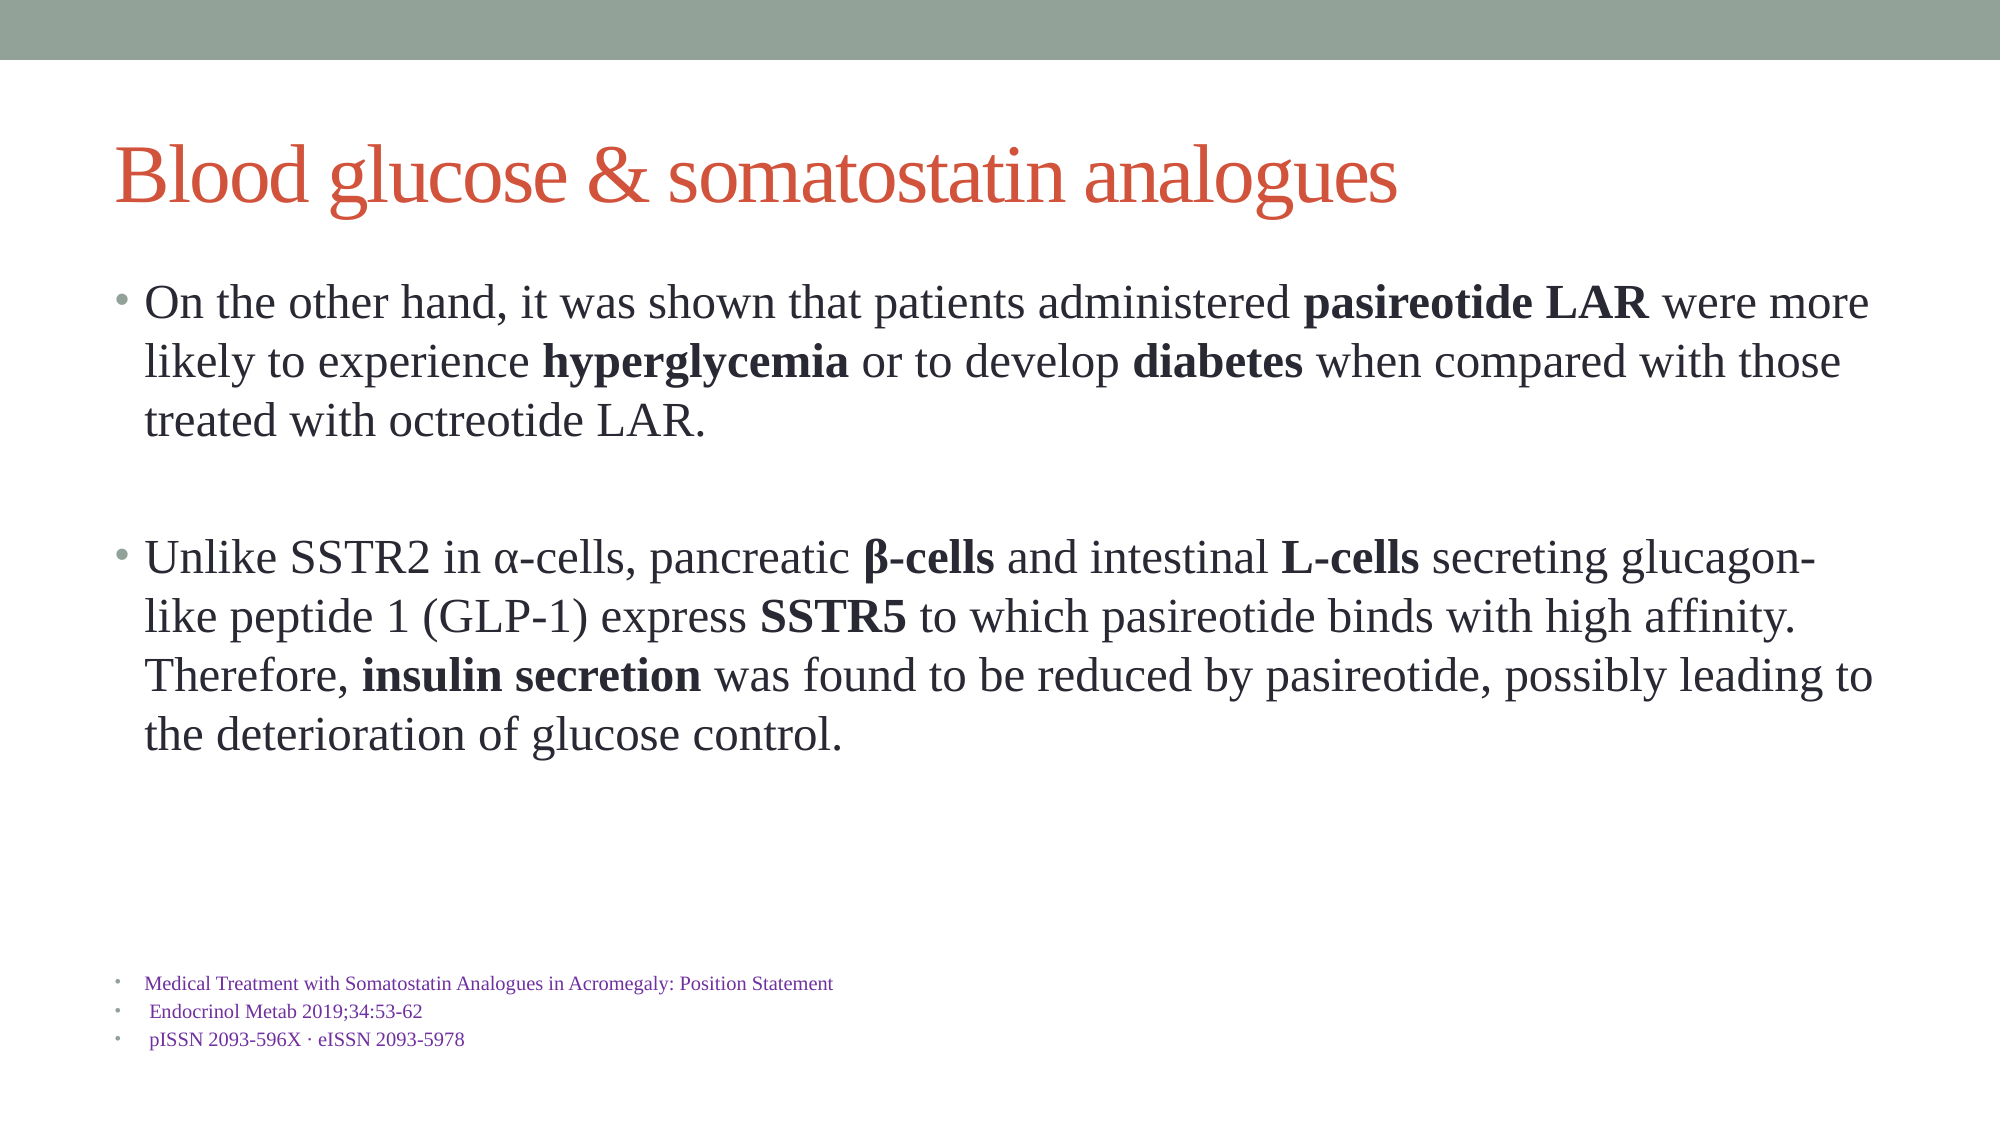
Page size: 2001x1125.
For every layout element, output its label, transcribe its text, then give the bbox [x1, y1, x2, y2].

list On the other hand, it was shown that patients administered pasireotide LAR were more likely to experience hyperglycemia or to develop diabetes when compared with those treated with octreotide LAR. Unlike SSTR2 in α-cells, pancreatic β-cells and intestinal L-cells secreting glucagon-like peptide 1 (GLP-1) express SSTR5 to which pasireotide binds with high affinity. Therefore, insulin secretion was found to be reduced by pasireotide, possibly leading to the deterioration of glucose control. Medical Treatment with Somatostatin Analogues in Acromegaly: Position Statement Endocrinol Metab 2019;34:53-62 pISSN 2093-596X · eISSN 2093-5978 [99, 262, 1900, 1063]
title Blood glucose & somatostatin analogues [99, 87, 1900, 250]
